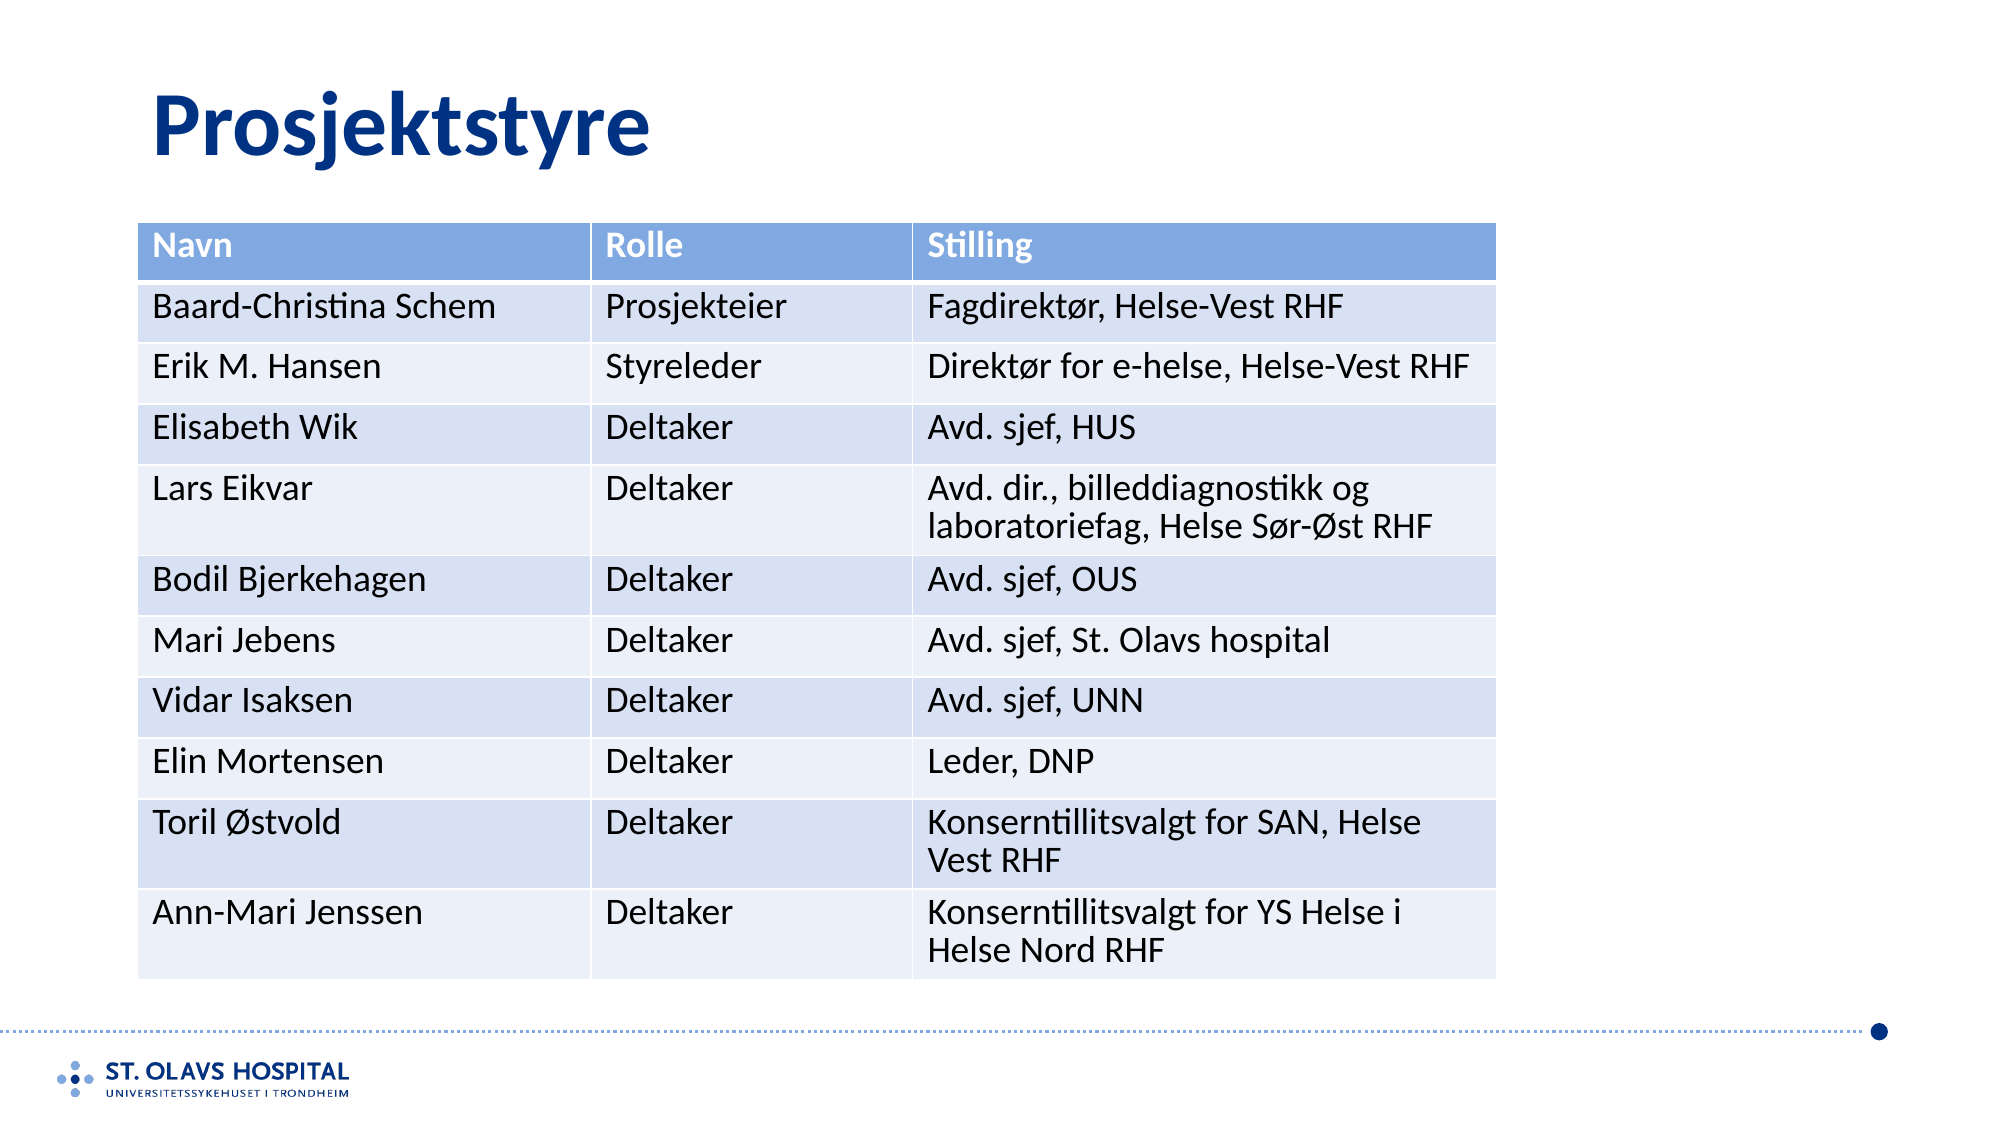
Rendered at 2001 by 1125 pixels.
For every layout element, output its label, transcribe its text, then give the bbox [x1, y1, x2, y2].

table_cell Vidar Isaksen [138, 678, 590, 737]
table_cell Lars Eikvar [138, 466, 590, 555]
table_header Rolle [592, 223, 912, 280]
table_cell Toril Østvold [138, 800, 590, 888]
table_cell Avd. sjef, St. Olavs hospital [913, 617, 1496, 676]
table_cell Ann-Mari Jenssen [138, 890, 590, 979]
table_cell Deltaker [592, 890, 912, 979]
picture [57, 1061, 349, 1097]
table_cell Deltaker [592, 405, 912, 464]
table_cell Erik M. Hansen [138, 344, 590, 403]
table_cell Direktør for e-helse, Helse-Vest RHF [913, 344, 1496, 403]
table_header Stilling [913, 223, 1496, 280]
table_cell Konserntillitsvalgt for YS Helse i Helse Nord RHF [913, 890, 1496, 979]
table_cell Styreleder [592, 344, 912, 403]
table_cell Avd. sjef, HUS [913, 405, 1496, 464]
table_cell Fagdirektør, Helse-Vest RHF [913, 285, 1496, 342]
table_cell Deltaker [592, 617, 912, 676]
table_header Navn [138, 223, 590, 280]
table_cell Deltaker [592, 678, 912, 737]
table_cell Elisabeth Wik [138, 405, 590, 464]
table_cell Elin Mortensen [138, 739, 590, 798]
table_cell Mari Jebens [138, 617, 590, 676]
table_cell Baard-Christina Schem [138, 285, 590, 342]
title Prosjektstyre [137, 17, 1863, 235]
table_cell Avd. dir., billeddiagnostikk og laboratoriefag, Helse Sør-Øst RHF [913, 466, 1496, 555]
table_cell Leder, DNP [913, 739, 1496, 798]
table_cell Avd. sjef, OUS [913, 556, 1496, 615]
table_cell Deltaker [592, 466, 912, 555]
table_cell Konserntillitsvalgt for SAN, Helse Vest RHF [913, 800, 1496, 888]
table_cell Deltaker [592, 800, 912, 888]
table_cell Prosjekteier [592, 285, 912, 342]
table_cell Deltaker [592, 556, 912, 615]
table_cell Avd. sjef, UNN [913, 678, 1496, 737]
table_cell Deltaker [592, 739, 912, 798]
table_cell Bodil Bjerkehagen [138, 556, 590, 615]
